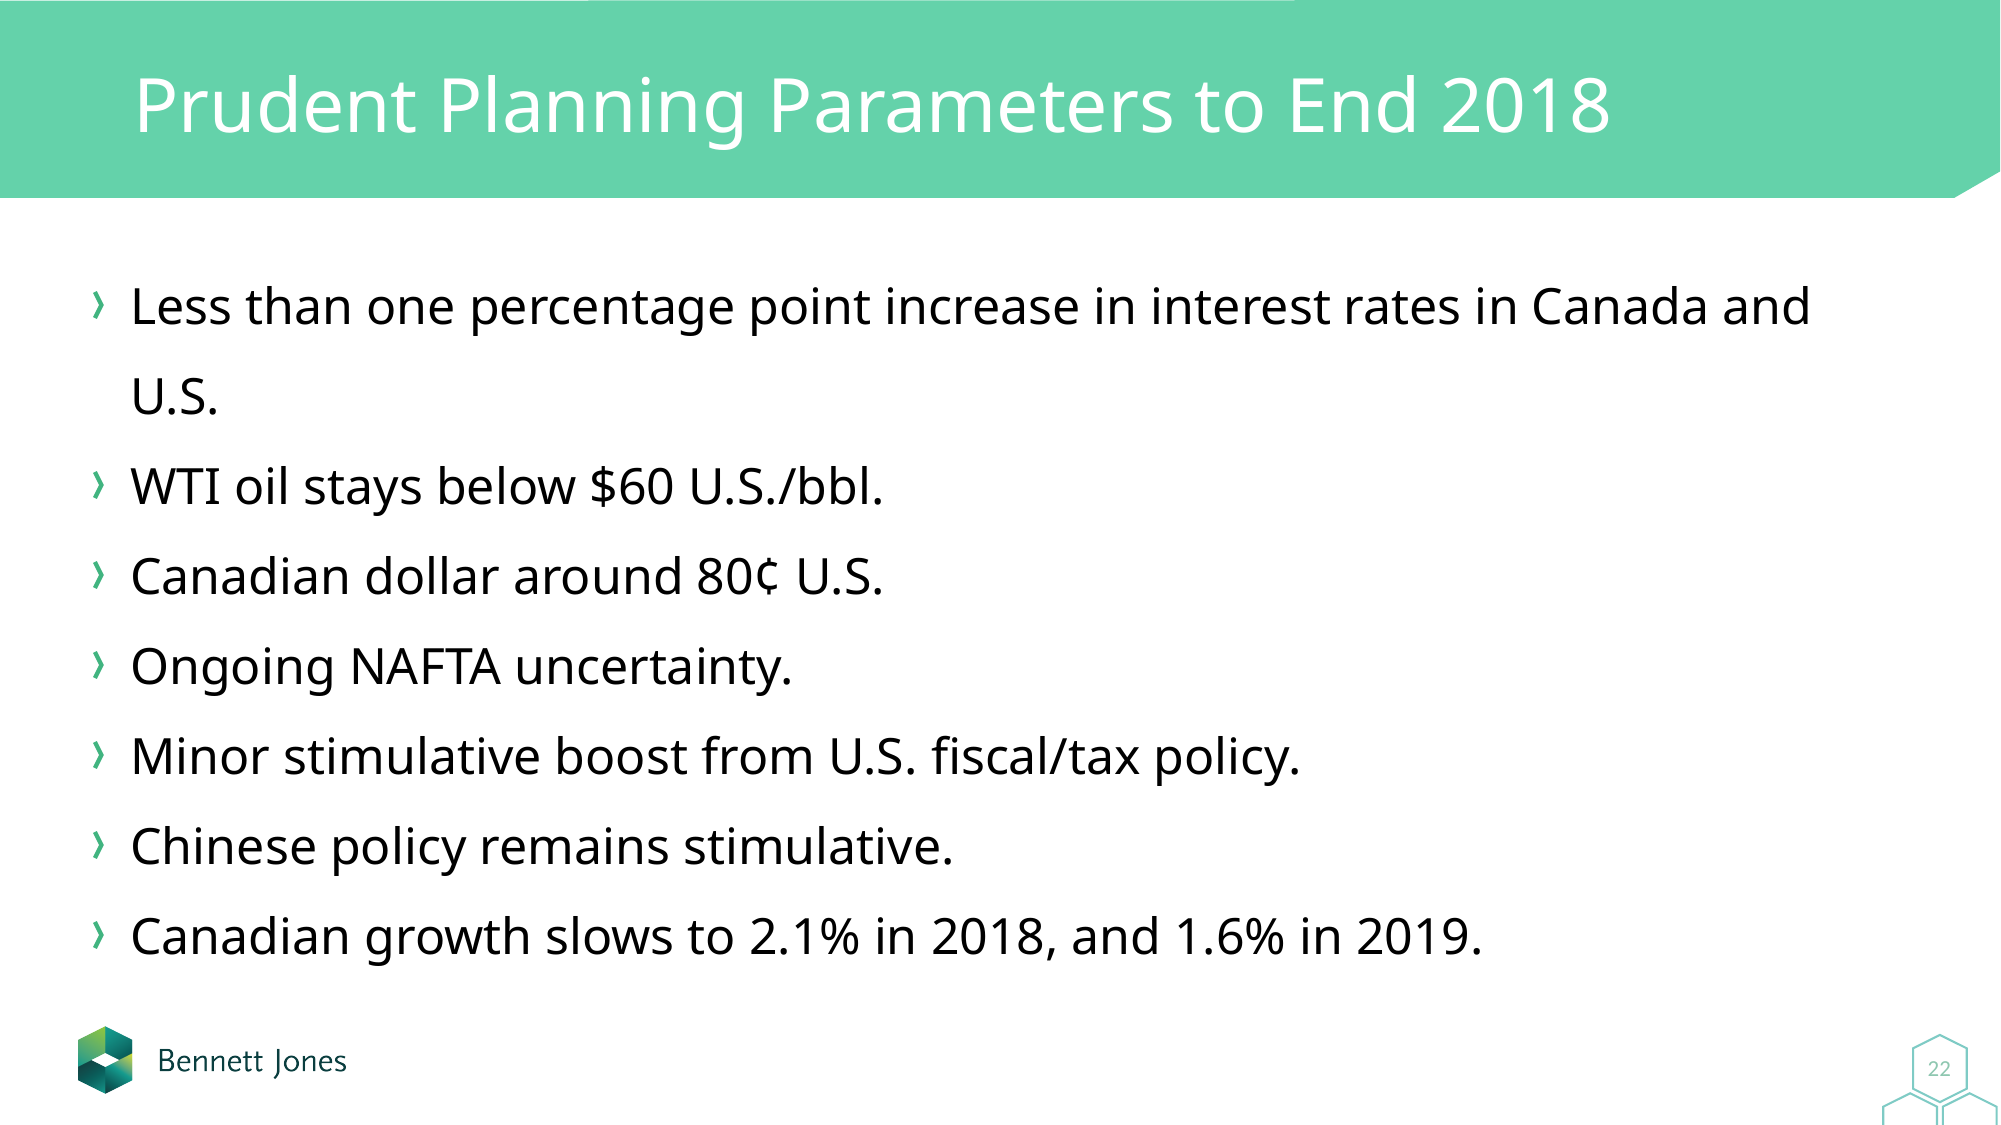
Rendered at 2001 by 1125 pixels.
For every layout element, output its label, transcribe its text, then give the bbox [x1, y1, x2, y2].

picture [78, 1026, 346, 1094]
list Less than one percentage point increase in interest rates in Canada and U.S. WTI oil stays below $60 U.S./bbl. Canadian dollar around 80¢ U.S. Ongoing NAFTA uncertainty. Minor stimulative boost from U.S. fiscal/tax policy. Chinese policy remains stimulative. Canadian growth slows to 2.1% in 2018, and 1.6% in 2019. [78, 237, 1922, 980]
slide_number 22 [1909, 1042, 1970, 1093]
title Prudent Planning Parameters to End 2018 [118, 59, 1884, 157]
